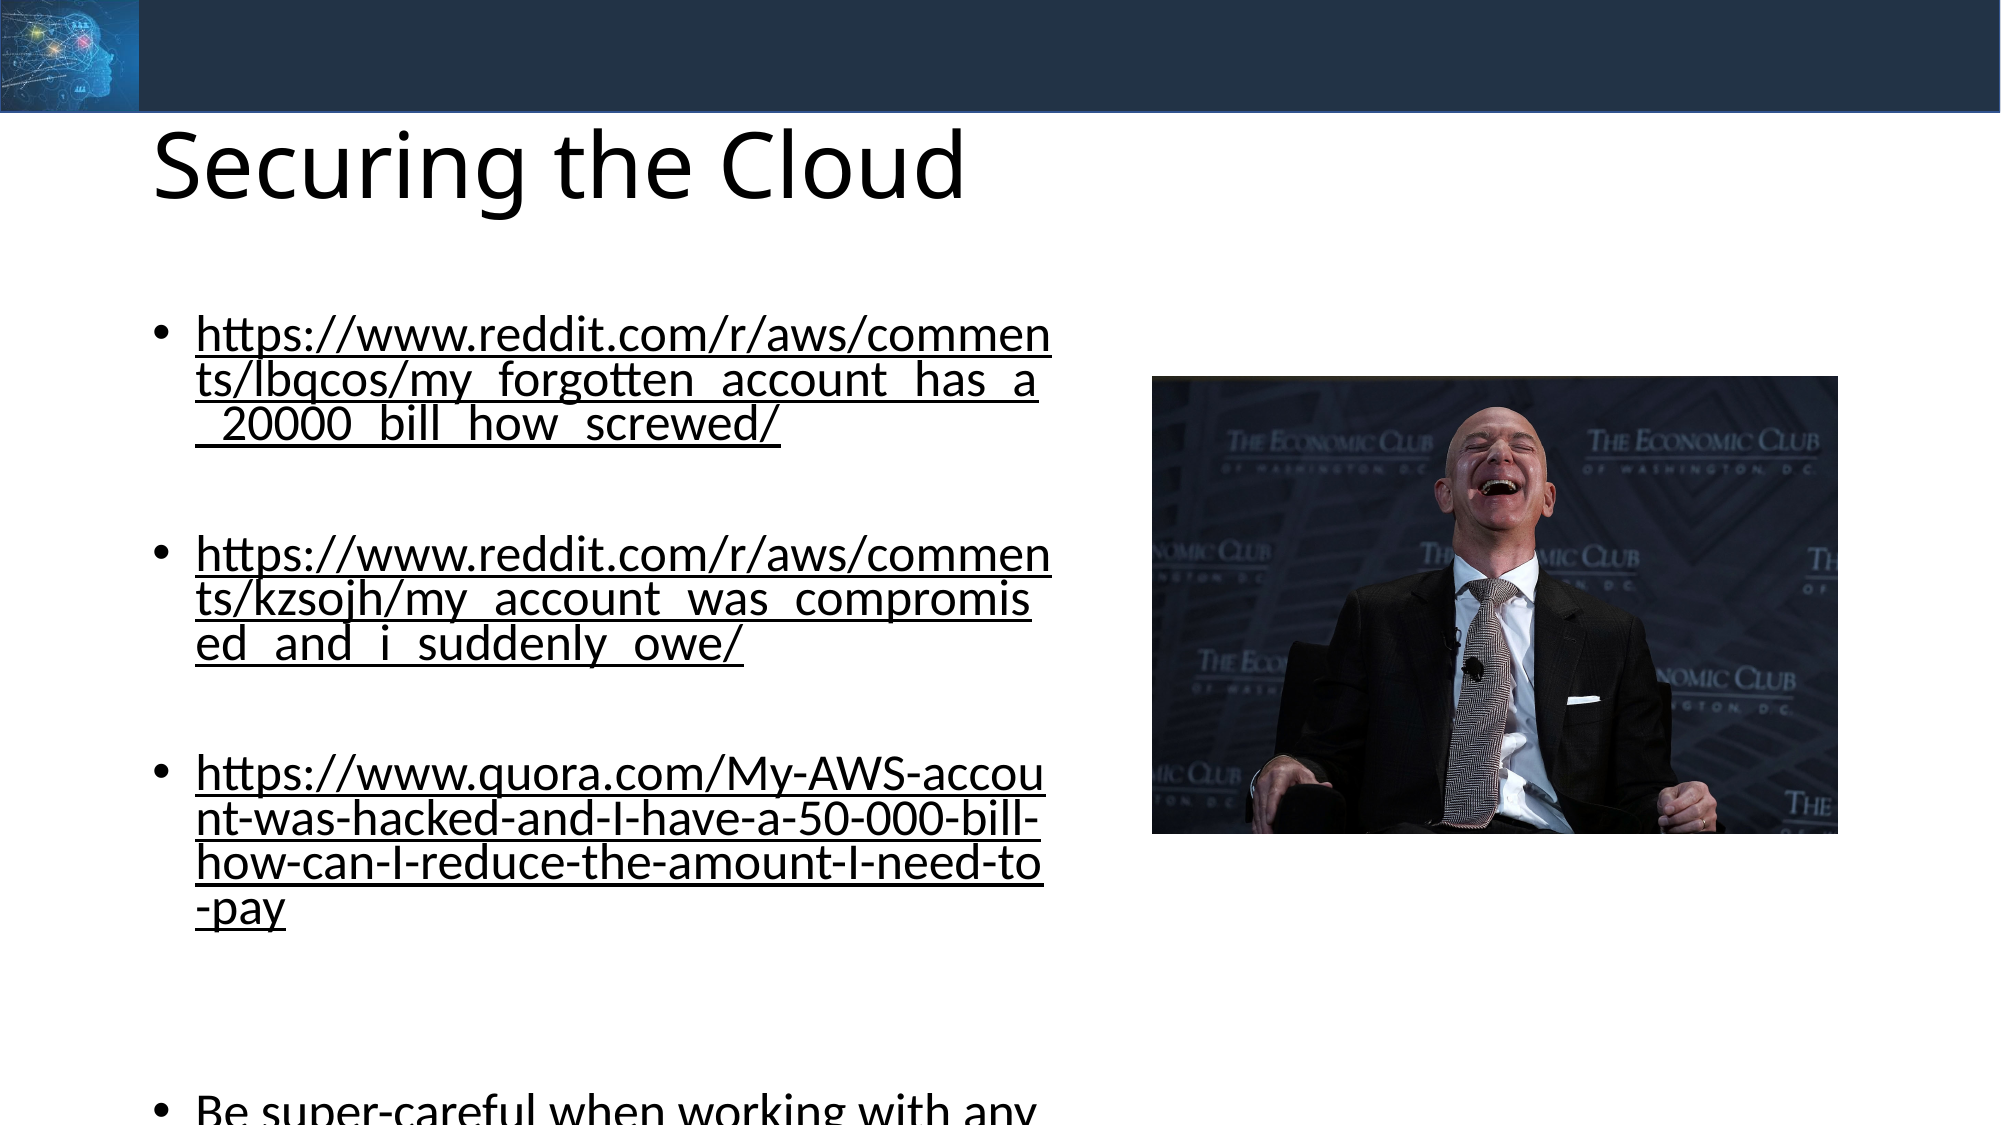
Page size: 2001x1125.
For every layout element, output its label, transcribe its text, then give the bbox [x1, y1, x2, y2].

title Securing the Cloud [137, 59, 1863, 278]
list https://www.reddit.com/r/aws/comments/lbqcos/my_forgotten_account_has_a_20000_bill_how_screwed/ https://www.reddit.com/r/aws/comments/kzsojh/my_account_was_compromised_and_i_suddenly_owe/ https://www.quora.com/My-AWS-account-was-hacked-and-I-have-a-50-000-bill-how-can-I-reduce-the-amount-I-need-to-pay Be super-careful when working with any cloud service – enable 2fa and watch your usage like a hawk [137, 299, 1067, 955]
picture [1152, 376, 1838, 834]
picture [2, 0, 139, 111]
